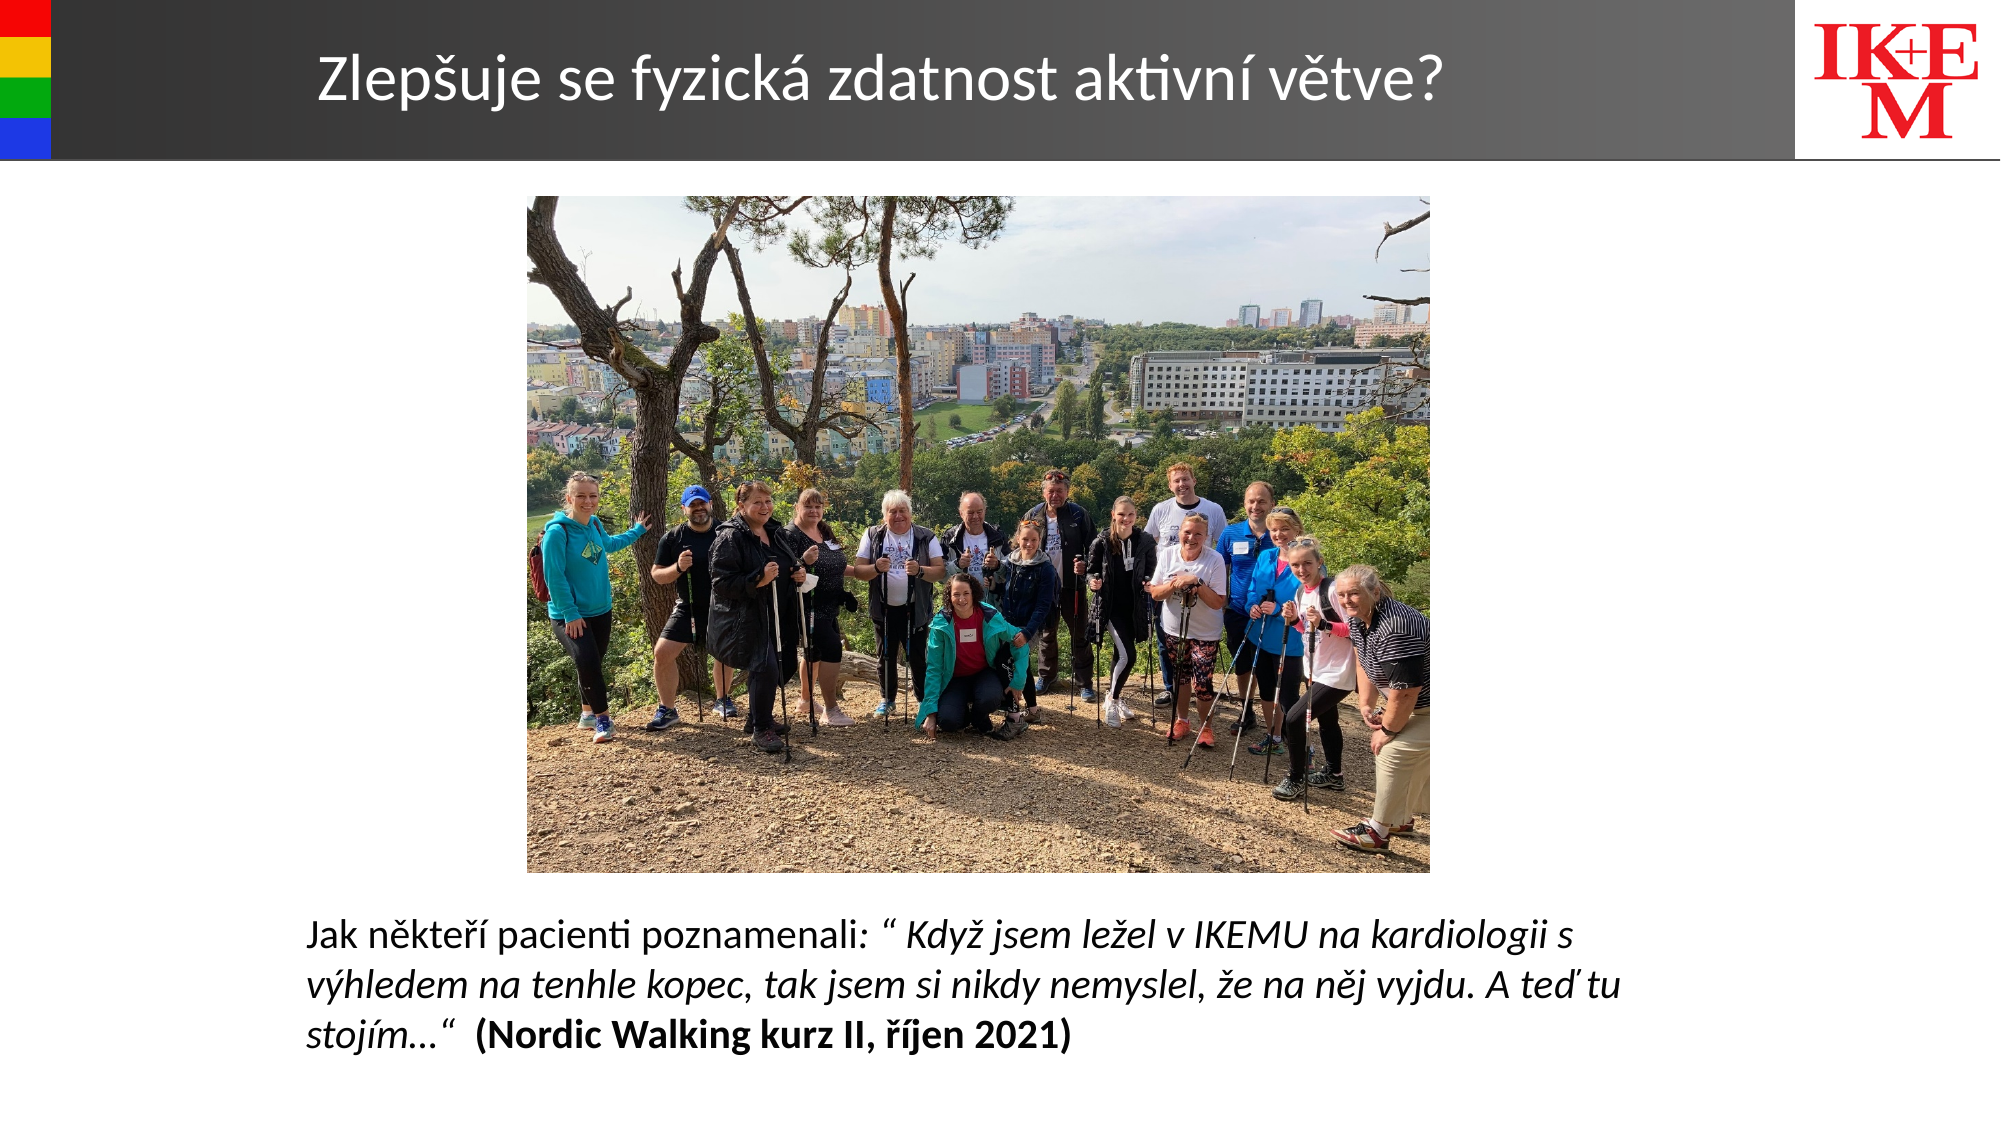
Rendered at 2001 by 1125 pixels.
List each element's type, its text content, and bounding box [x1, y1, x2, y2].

text_box Zlepšuje se fyzická zdatnost aktivní větve? [303, 26, 1508, 122]
picture [0, 0, 2001, 1125]
text_box Jak někteří pacienti poznamenali: “ Když jsem ležel v IKEMU na kardiologii s výhledem na tenhle kopec, tak jsem si nikdy nemyslel, že na něj vyjdu. A teď tu stojím…“ (Nordic Walking kurz II, říjen 2021) [291, 899, 1733, 1064]
